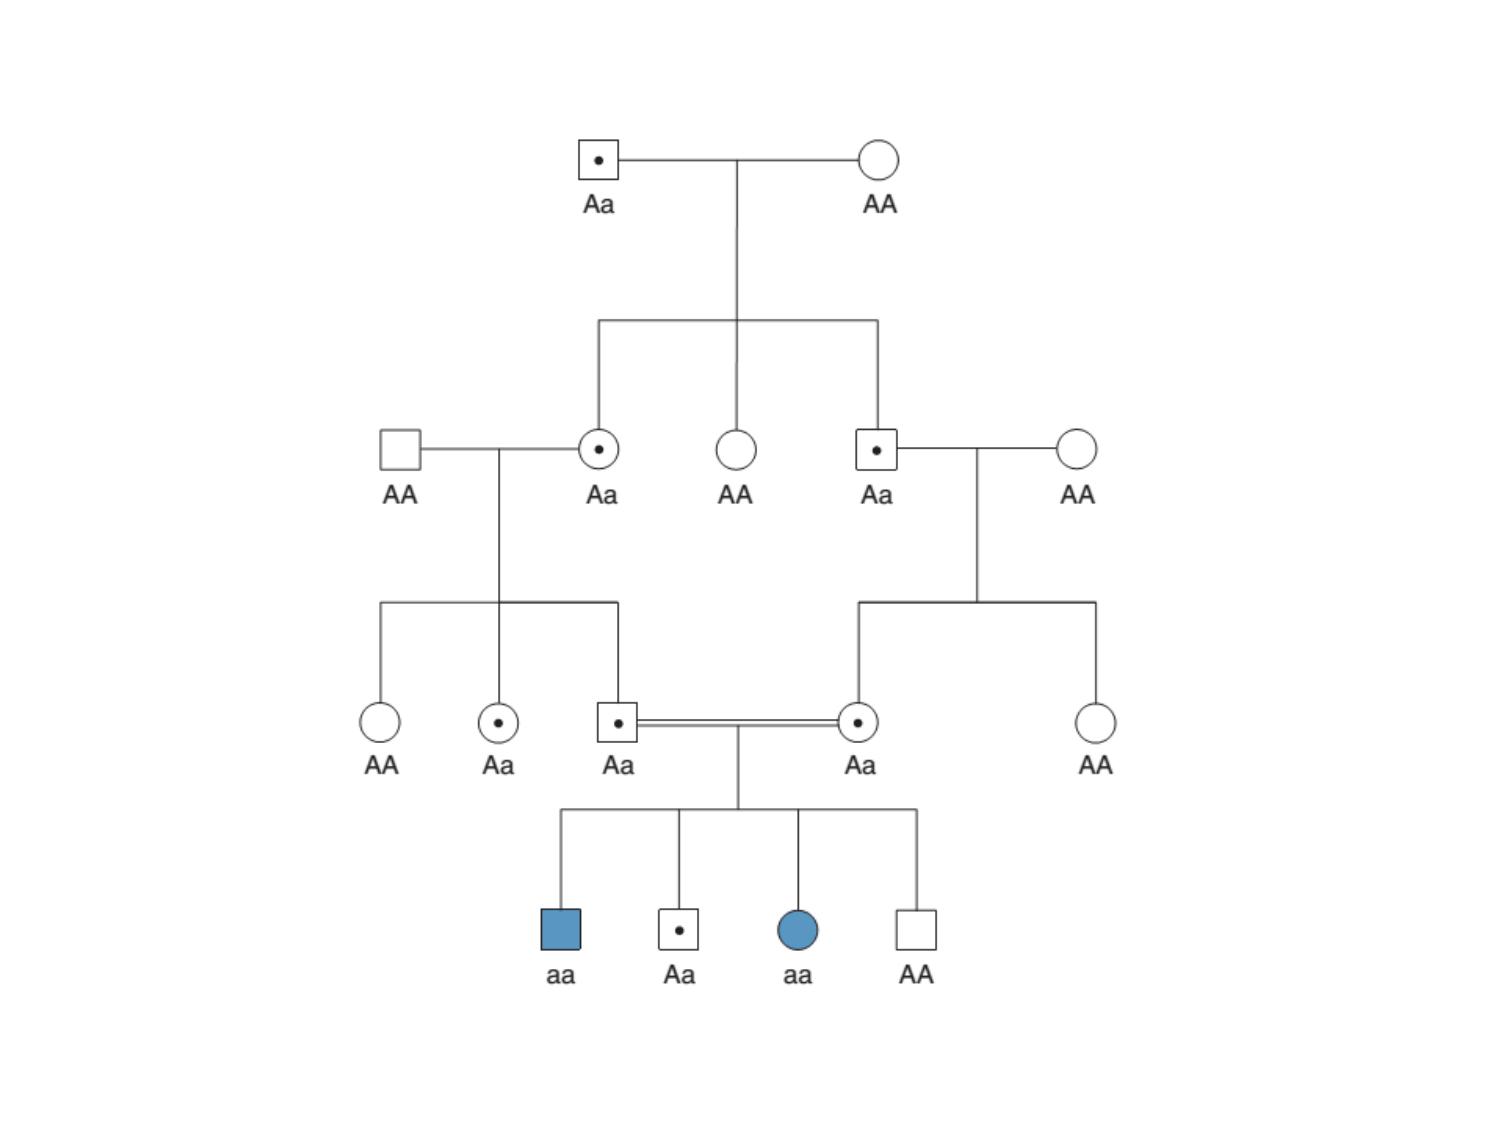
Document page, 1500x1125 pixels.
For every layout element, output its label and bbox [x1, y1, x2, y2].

picture [342, 118, 1158, 1007]
